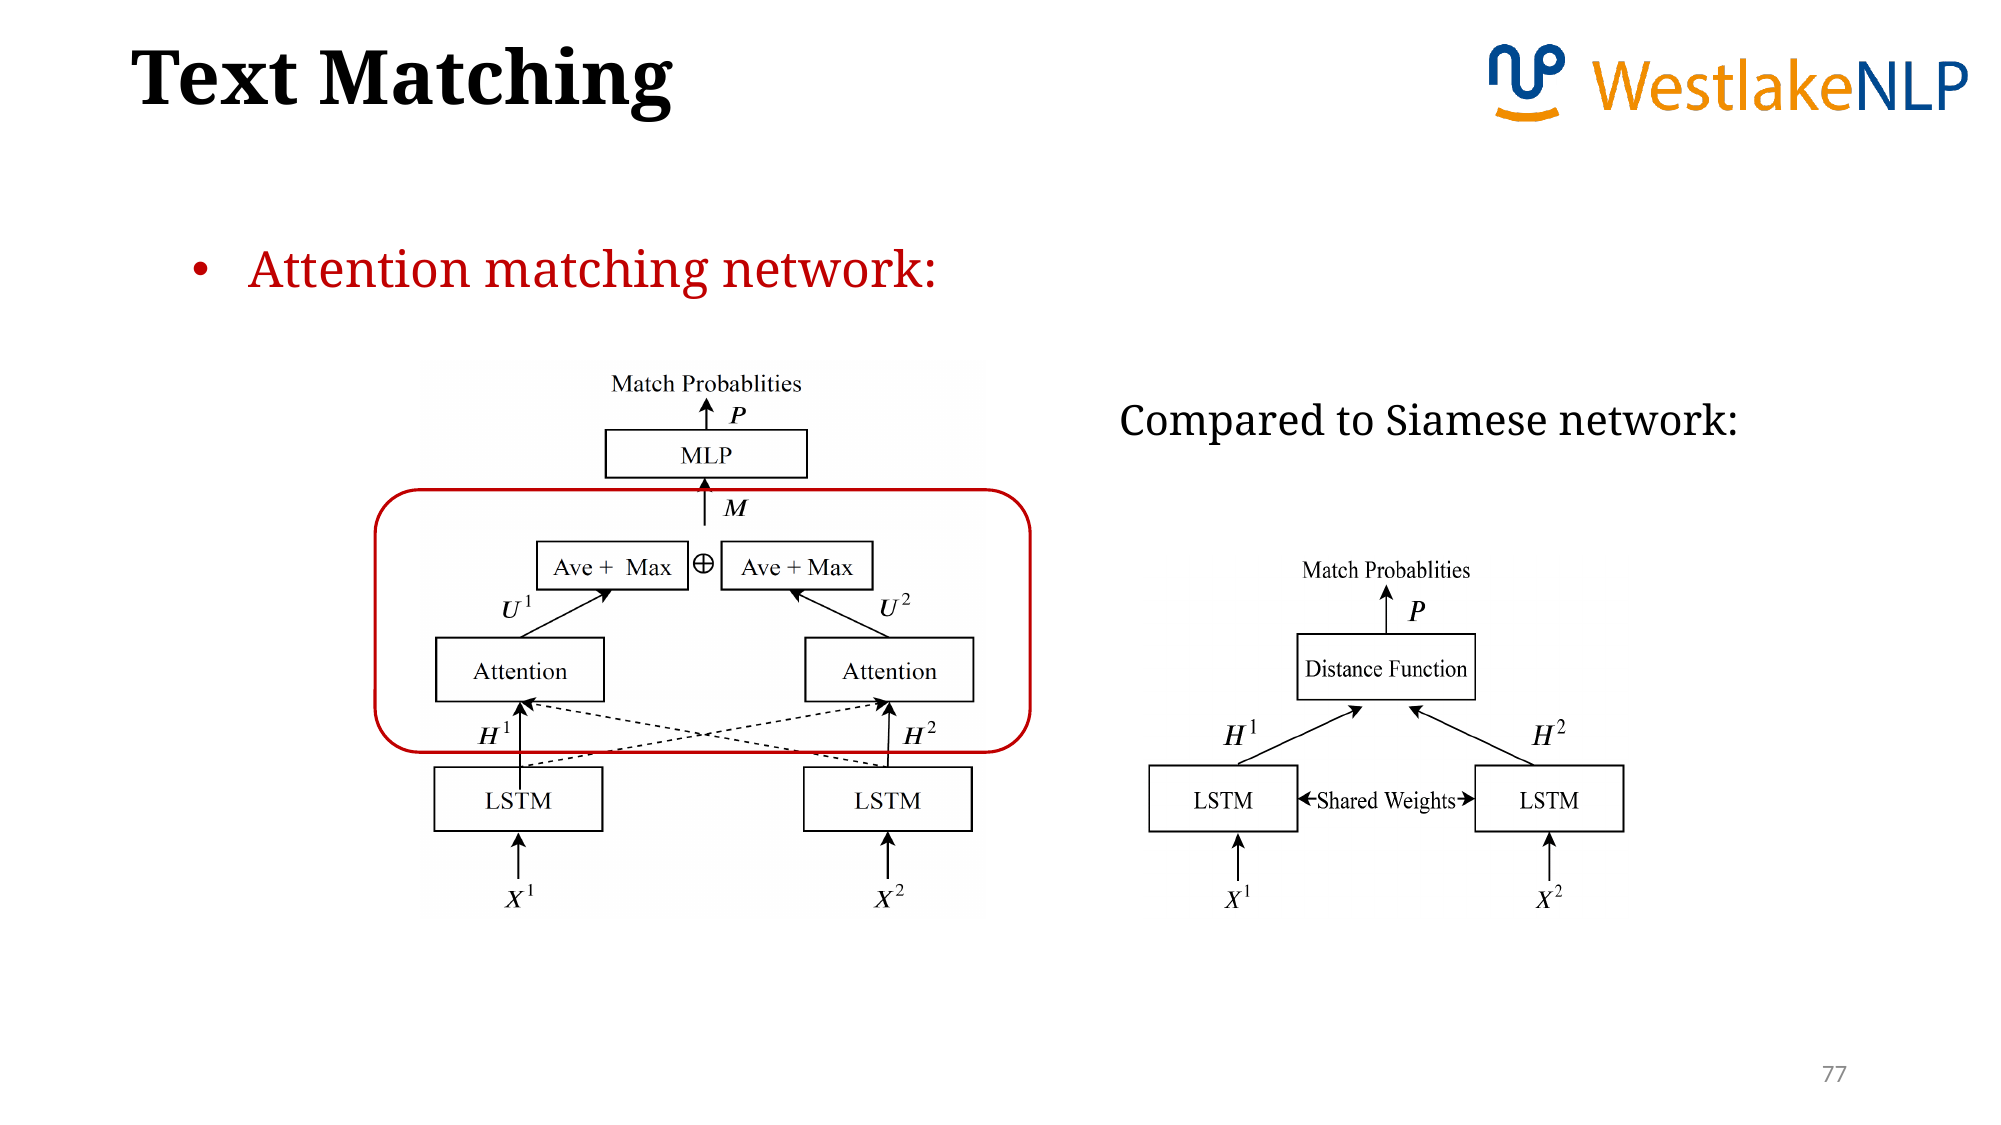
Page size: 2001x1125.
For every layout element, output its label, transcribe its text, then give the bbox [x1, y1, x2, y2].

text_box [986, 488, 1032, 754]
text_box [374, 488, 420, 754]
text_box Compared to Siamese network: [1104, 386, 1754, 452]
slide_number 77 [1412, 1042, 1863, 1103]
picture [1143, 555, 1629, 919]
picture [1459, 0, 2000, 170]
text_box Attention matching network: [177, 230, 1698, 306]
text_box Text Matching [116, 22, 1393, 128]
picture [420, 360, 986, 919]
